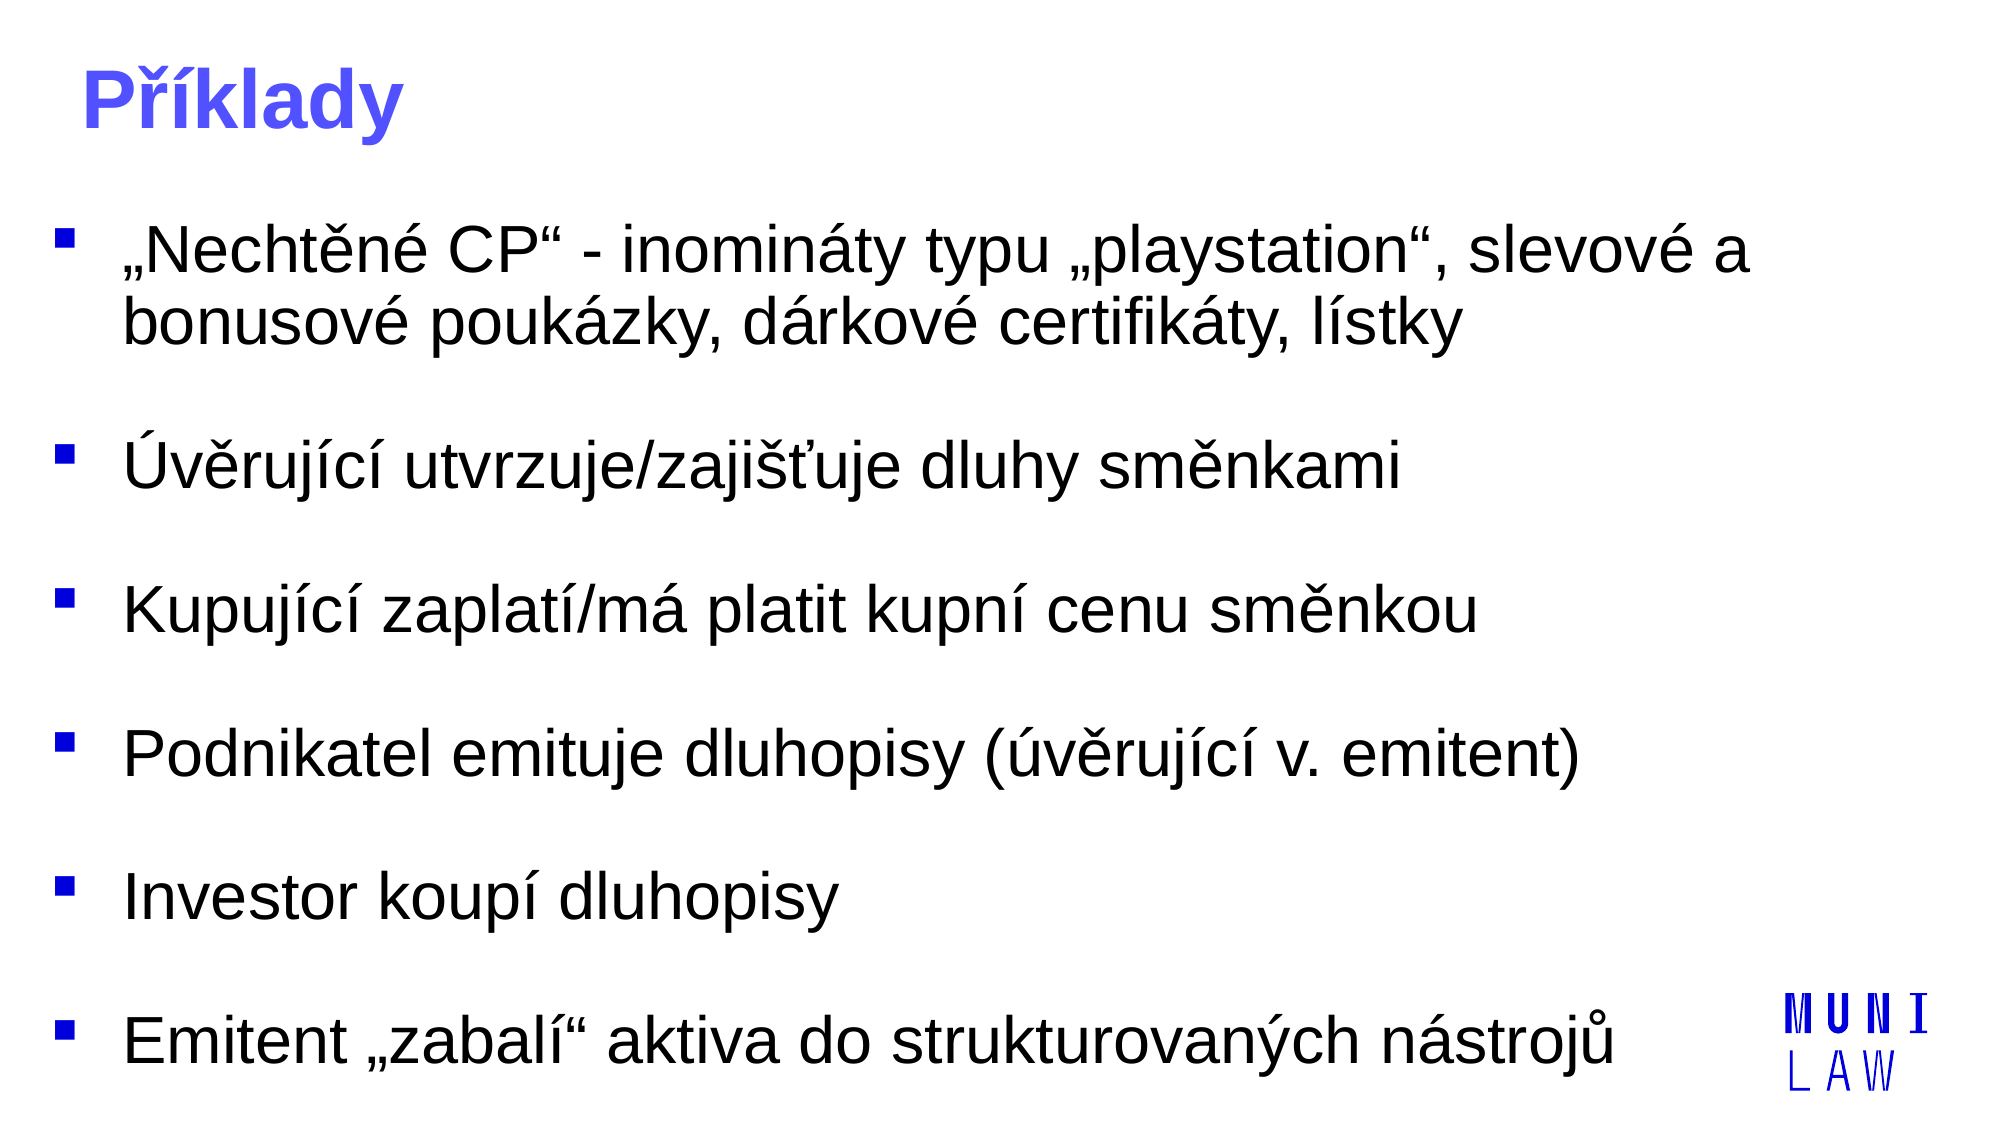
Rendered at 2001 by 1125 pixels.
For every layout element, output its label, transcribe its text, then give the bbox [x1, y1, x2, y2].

title Příklady [81, 61, 1883, 193]
list „Nechtěné CP“ - inomináty typu „playstation“, slevové a bonusové poukázky, dárkové certifikáty, lístky Úvěrující utvrzuje/zajišťuje dluhy směnkami Kupující zaplatí/má platit kupní cenu směnkou Podnikatel emituje dluhopisy (úvěrující v. emitent) Investor koupí dluhopisy Emitent „zabalí“ aktiva do strukturovaných nástrojů [49, 214, 1907, 1125]
